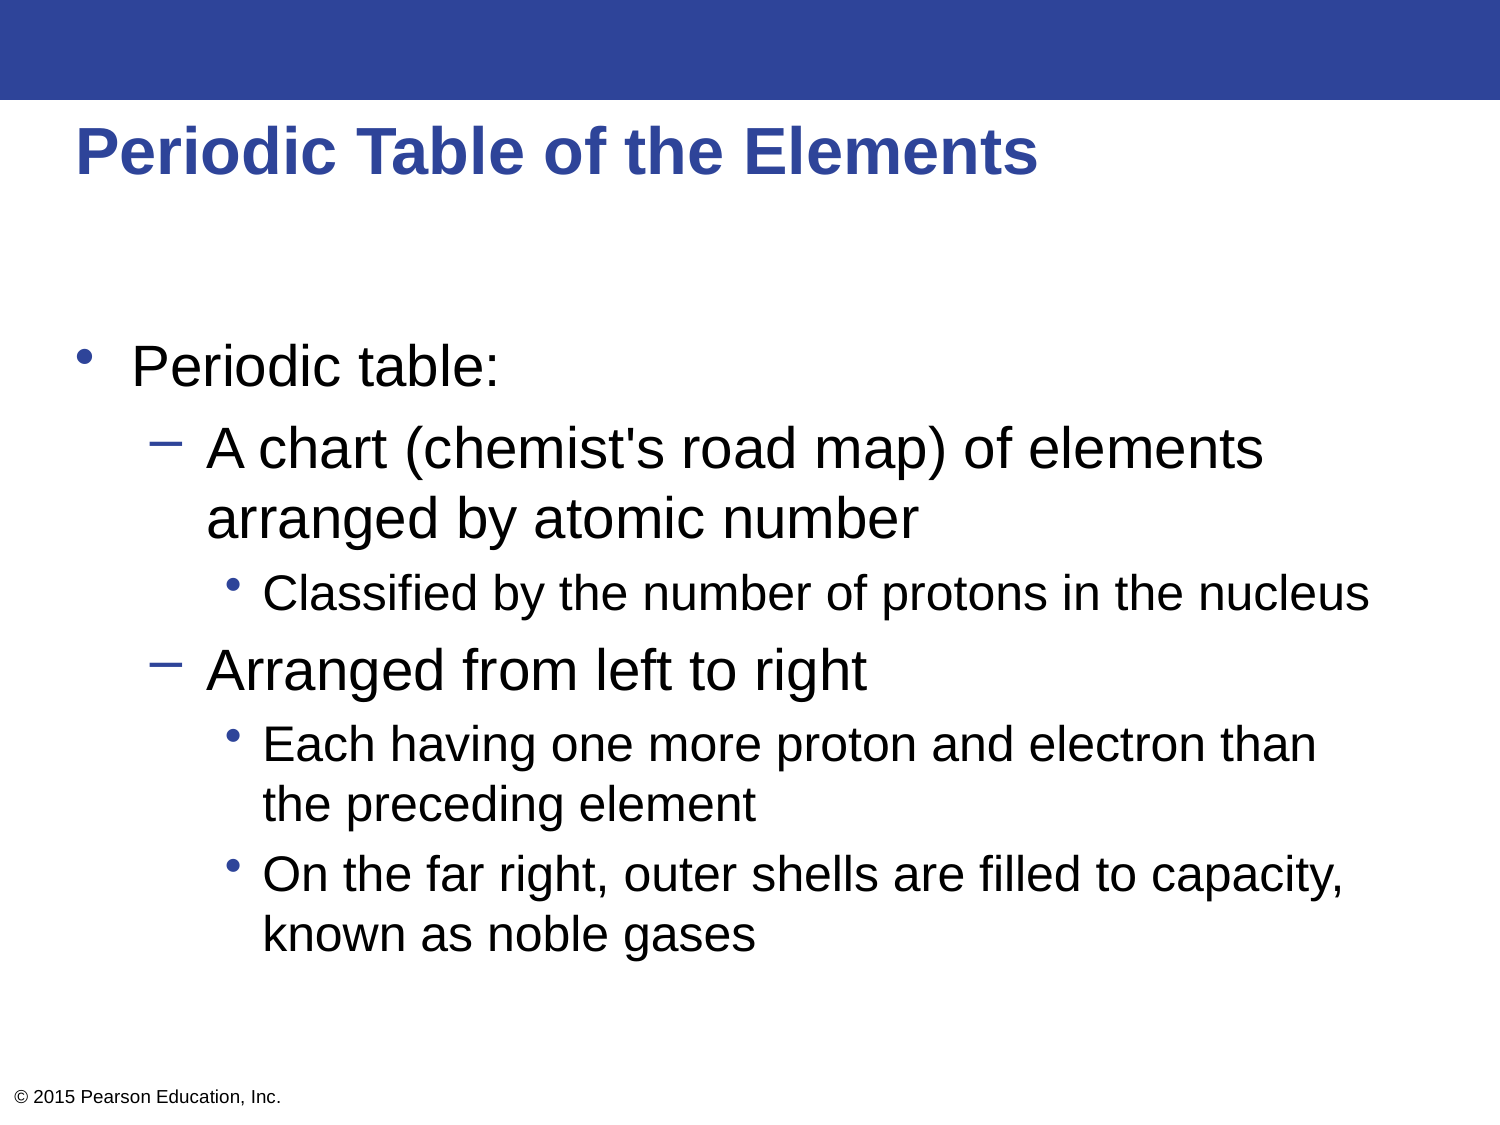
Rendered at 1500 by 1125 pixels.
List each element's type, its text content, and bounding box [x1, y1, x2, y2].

footer © 2015 Pearson Education, Inc. [14, 1084, 900, 1115]
list Periodic table: A chart (chemist's road map) of elements arranged by atomic number Classified by the number of protons in the nucleus Arranged from left to right Each having one more proton and electron than the preceding element On the far right, outer shells are filled to capacity, known as noble gases [59, 321, 1410, 1085]
title Periodic Table of the Elements [0, 100, 1500, 196]
